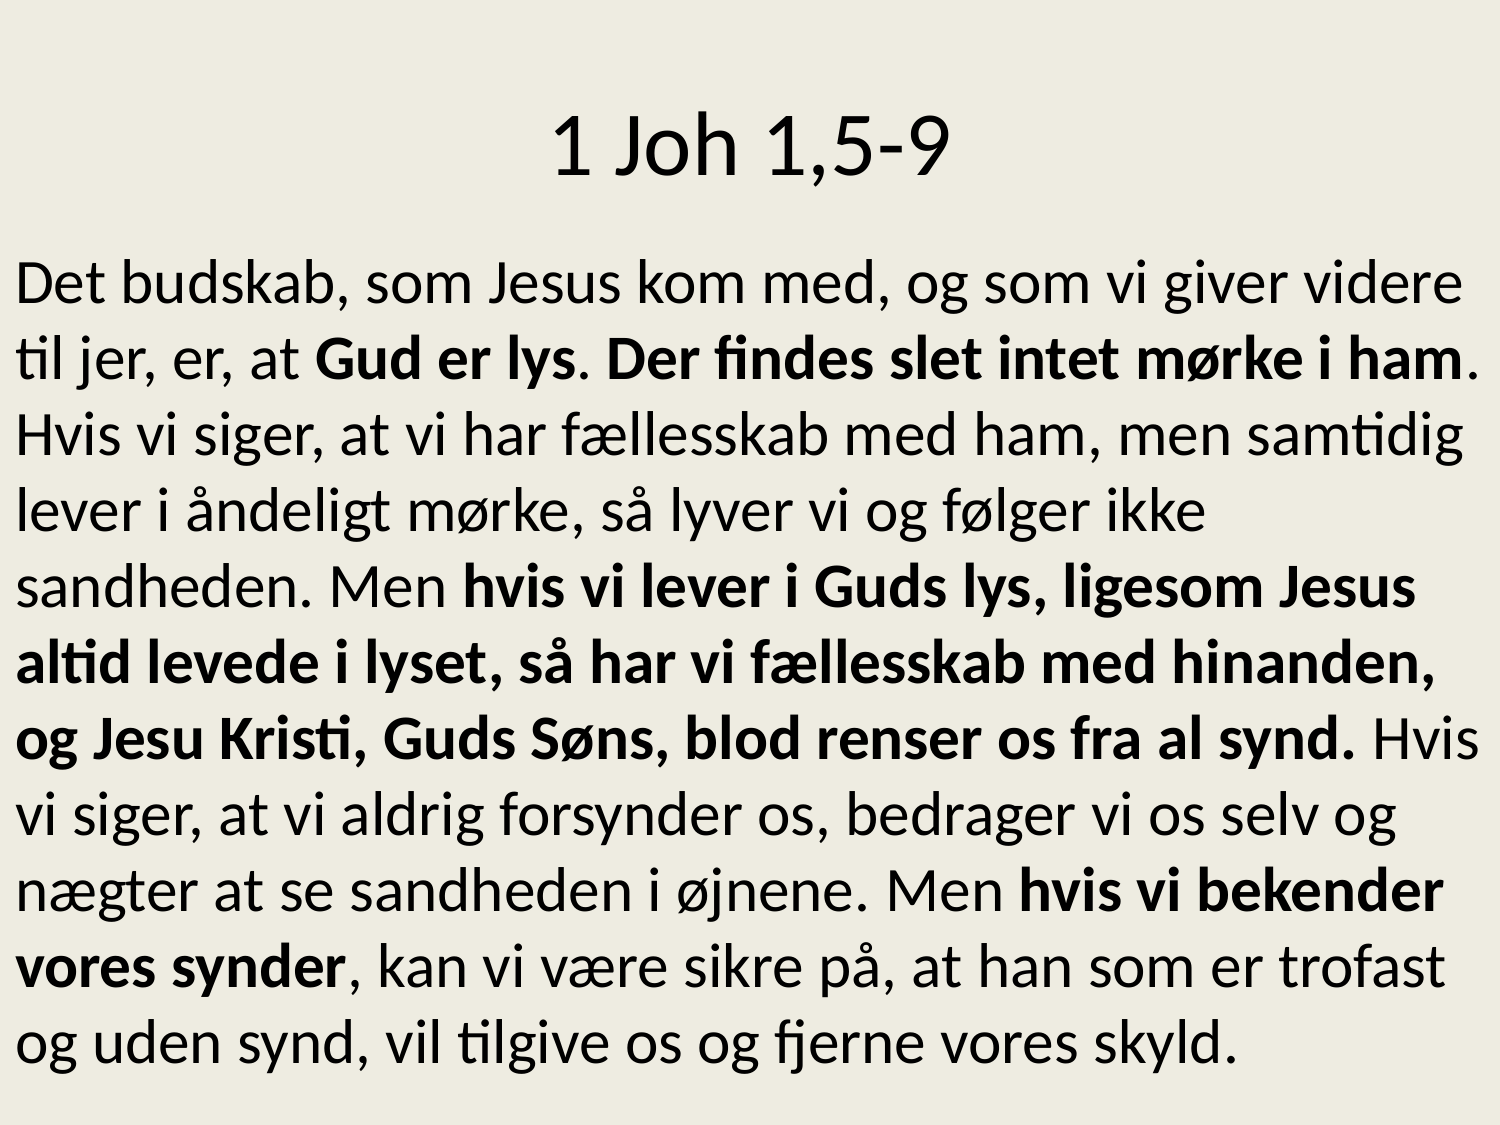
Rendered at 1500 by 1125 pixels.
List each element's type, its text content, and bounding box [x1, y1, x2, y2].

title 1 Joh 1,5-9 [75, 45, 1425, 232]
list Det budskab, som Jesus kom med, og som vi giver videre til jer, er, at Gud er lys. Der findes slet intet mørke i ham. Hvis vi siger, at vi har fællesskab med ham, men samtidig lever i åndeligt mørke, så lyver vi og følger ikke sandheden. Men hvis vi lever i Guds lys, ligesom Jesus altid levede i lyset, så har vi fællesskab med hinanden, og Jesu Kristi, Guds Søns, blod renser os fra al synd. Hvis vi siger, at vi aldrig forsynder os, bedrager vi os selv og nægter at se sandheden i øjnene. Men hvis vi bekender vores synder, kan vi være sikre på, at han som er trofast og uden synd, vil tilgive os og fjerne vores skyld. [0, 232, 1500, 1125]
